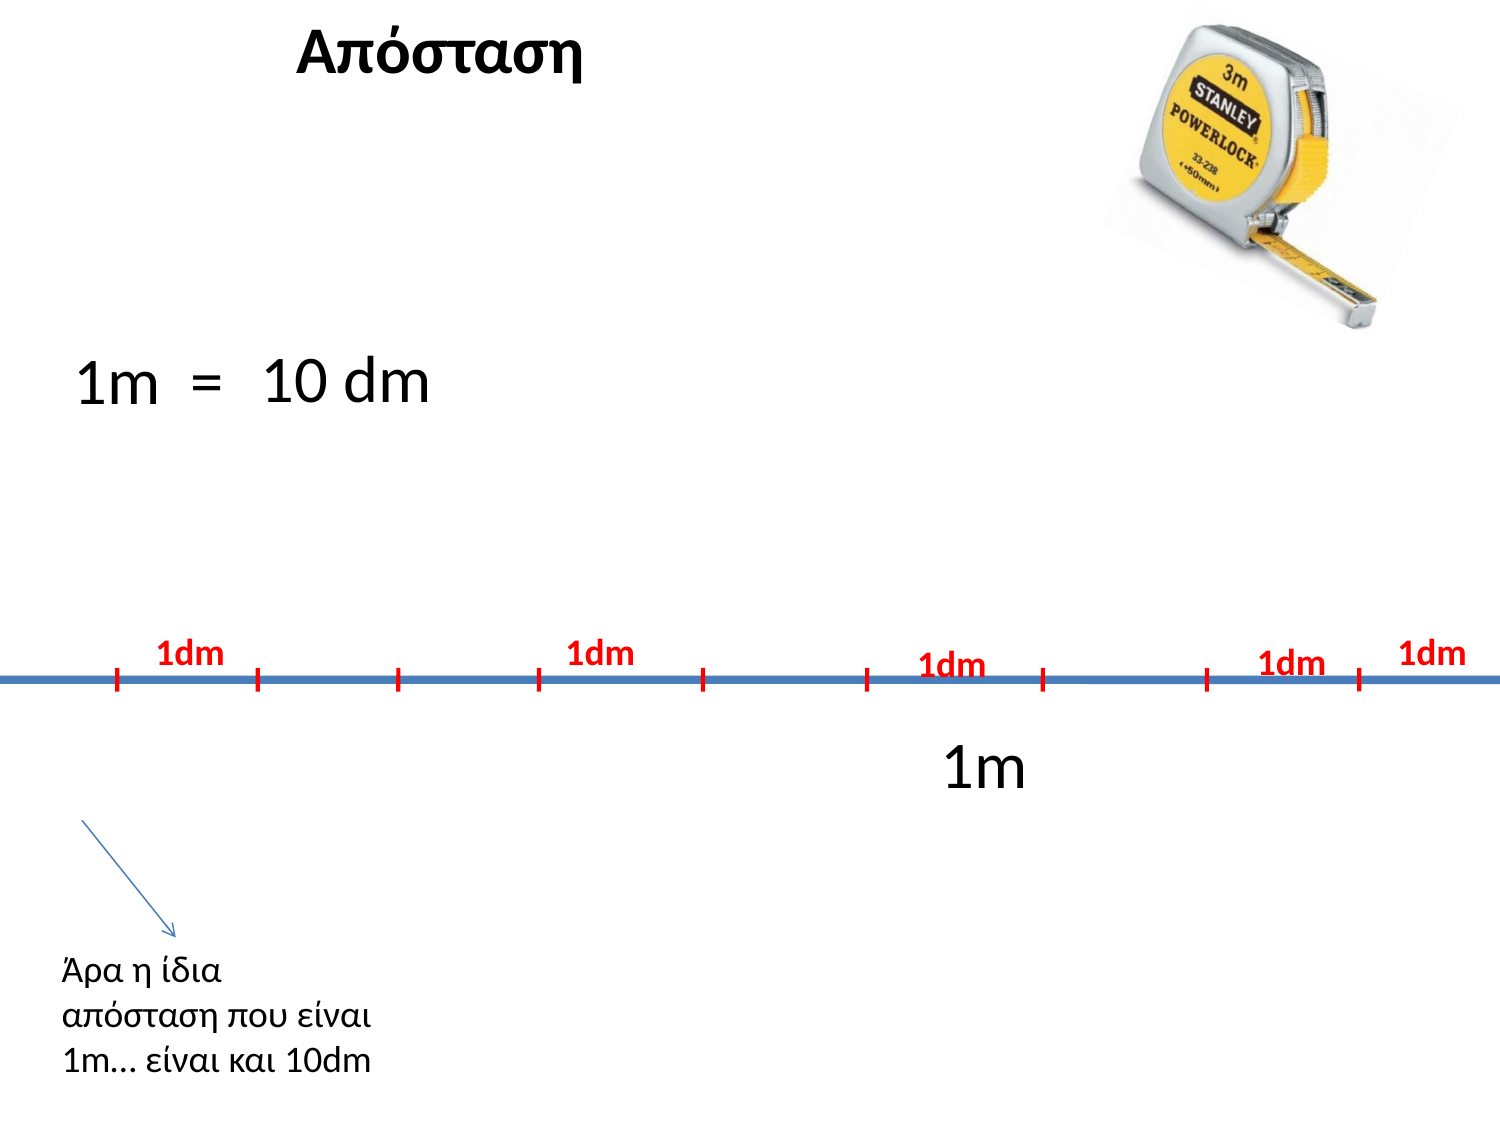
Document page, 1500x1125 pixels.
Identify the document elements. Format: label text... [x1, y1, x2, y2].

text_box 1dm [902, 632, 1020, 678]
text_box 1dm [1382, 621, 1500, 679]
text_box 1dm [550, 621, 668, 678]
text_box 1dm [902, 689, 1020, 693]
picture [1102, 1, 1460, 334]
text_box 1dm [1242, 630, 1360, 678]
text_box Απόσταση [281, 0, 1008, 95]
text_box Άρα η ίδια απόσταση που είναι 1m… είναι και 10dm [46, 937, 399, 1088]
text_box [70, 831, 188, 926]
text_box 10 dm [246, 328, 551, 423]
text_box 1dm [140, 621, 258, 678]
text_box 1m = [58, 330, 247, 505]
text_box 1m [925, 714, 1067, 810]
